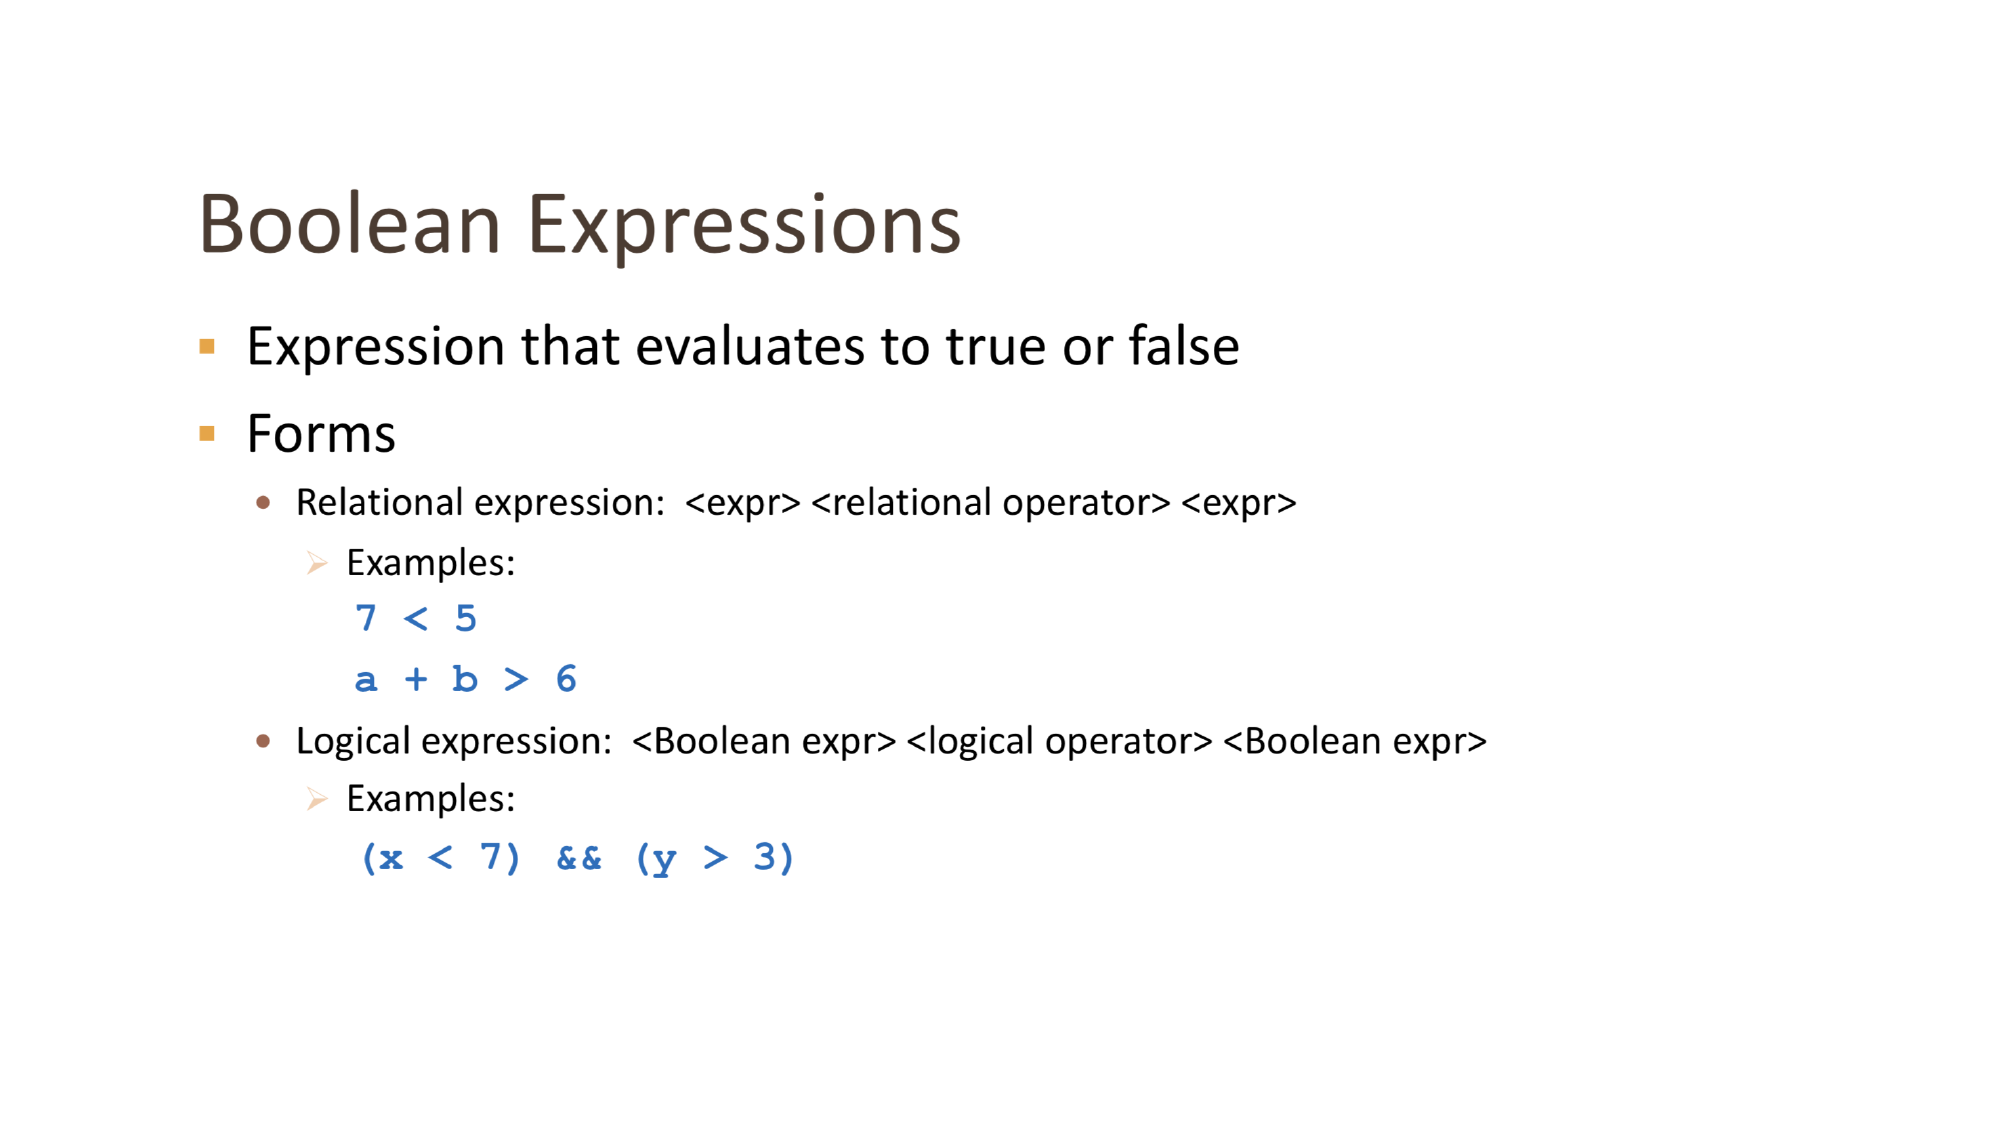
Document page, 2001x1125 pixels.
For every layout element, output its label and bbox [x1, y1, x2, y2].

list [135, 104, 1559, 1014]
